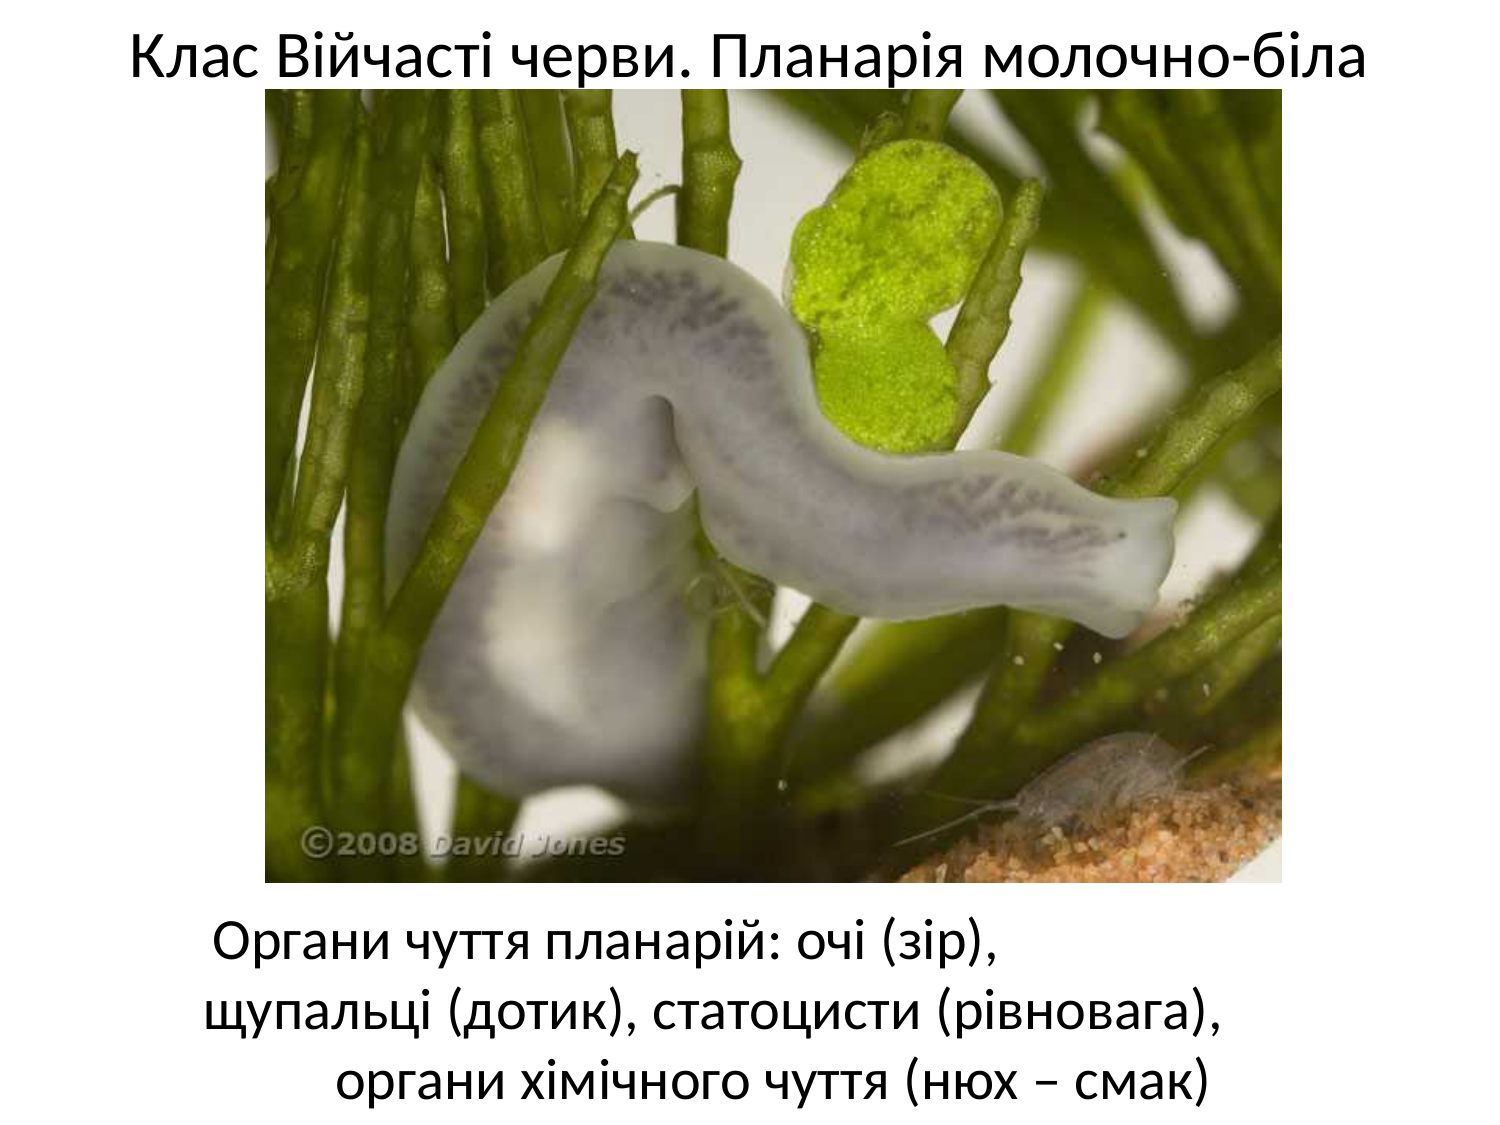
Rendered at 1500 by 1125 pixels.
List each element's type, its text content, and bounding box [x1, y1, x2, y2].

picture [265, 89, 1282, 883]
list Органи чуття планарій: очі (зір), щупальці (дотик), статоцисти (рівновага), органи хімічного чуття (нюх – смак) [76, 893, 1427, 1094]
title Клас Війчасті черви. Планарія молочно-біла [75, 0, 1425, 102]
